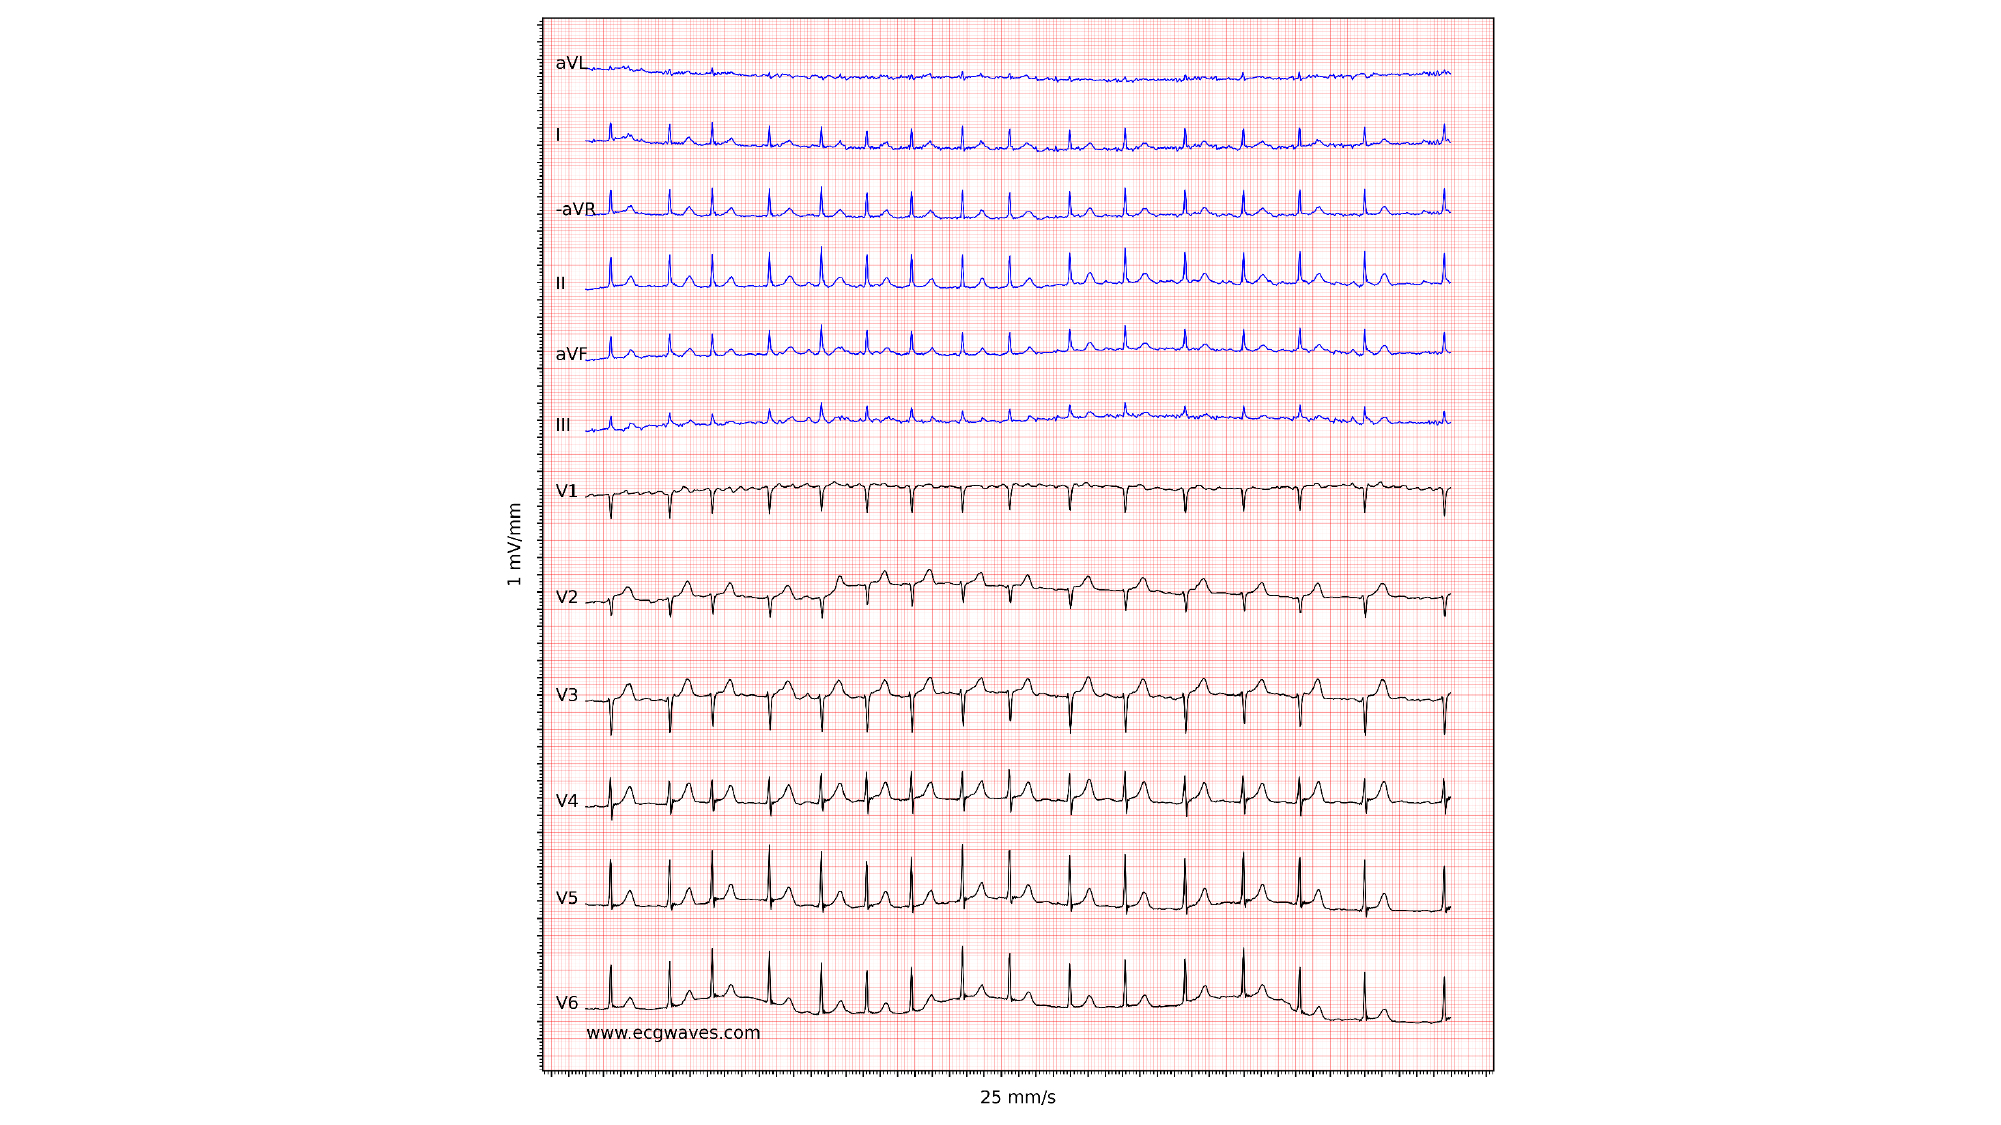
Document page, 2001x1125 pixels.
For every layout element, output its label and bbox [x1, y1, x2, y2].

picture [488, 0, 1512, 1114]
